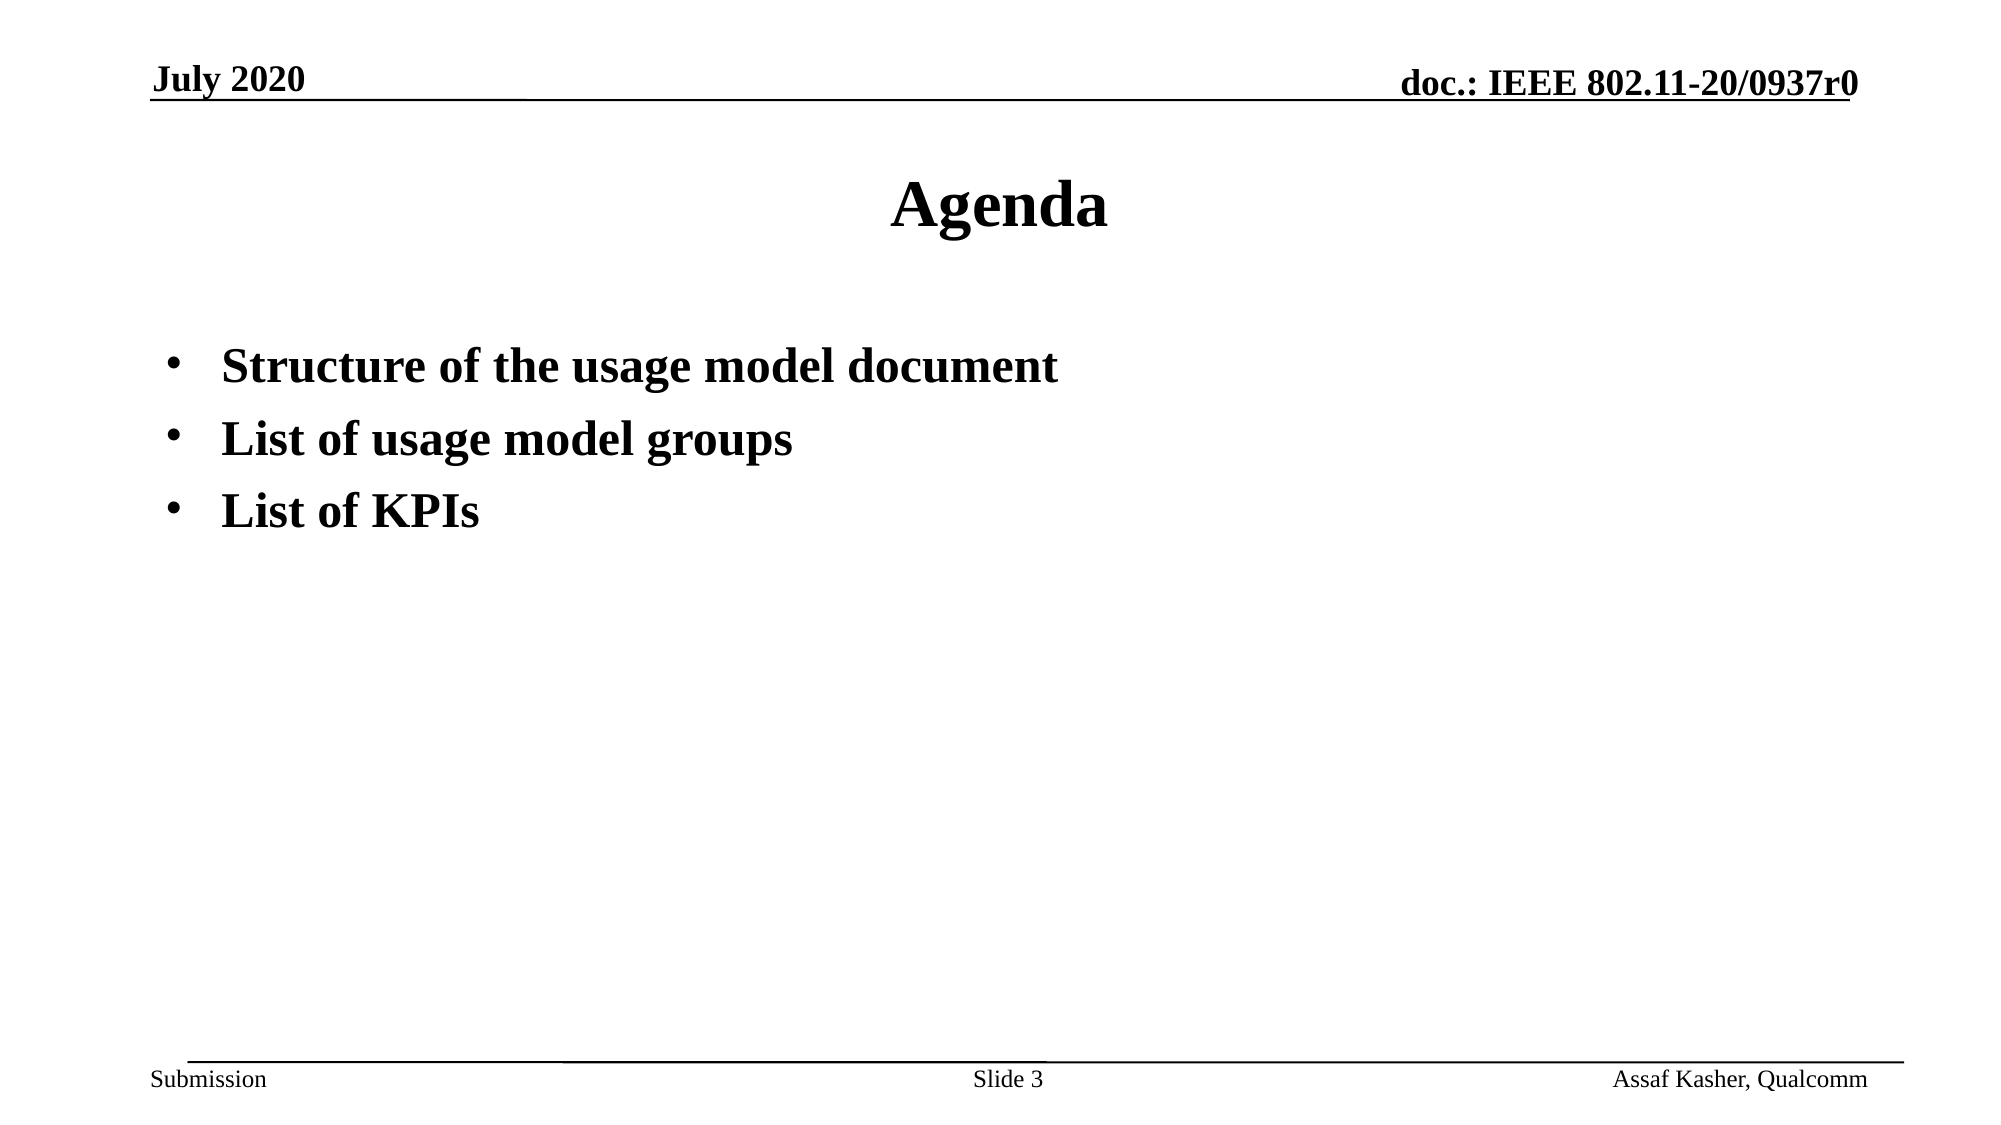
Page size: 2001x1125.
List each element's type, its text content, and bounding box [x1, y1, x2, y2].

slide_number Slide 3 [950, 1061, 1067, 1123]
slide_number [152, 54, 563, 100]
title Agenda [149, 112, 1850, 288]
footer Assaf Kasher, Qualcomm [1171, 1061, 1869, 1093]
list Structure of the usage model document List of usage model groups List of KPIs [149, 324, 1850, 1000]
